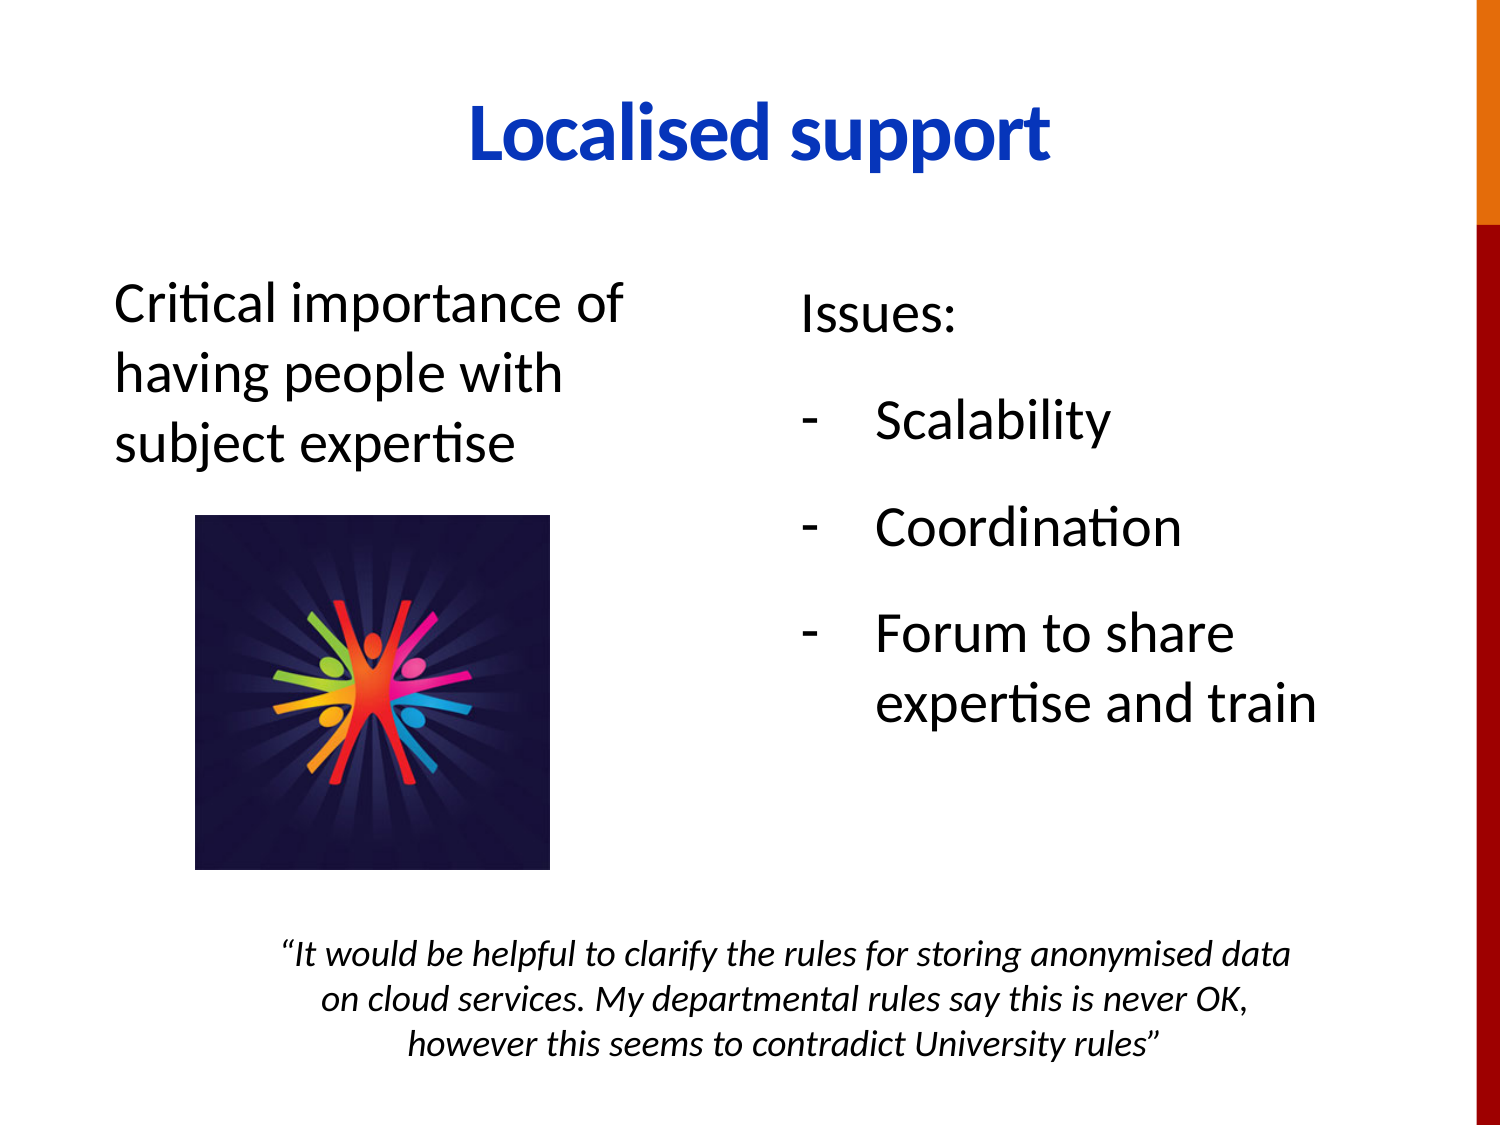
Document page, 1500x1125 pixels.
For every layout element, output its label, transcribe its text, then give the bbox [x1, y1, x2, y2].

picture [194, 514, 551, 871]
text_box Critical importance of having people with subject expertise [99, 256, 645, 1030]
text_box “It would be helpful to clarify the rules for storing anonymised data on cloud services. My departmental rules say this is never OK, however this seems to contradict University rules” [242, 921, 1329, 1072]
title Localised support [75, 72, 1447, 185]
list Issues: Scalability Coordination Forum to share expertise and train [785, 267, 1447, 1005]
